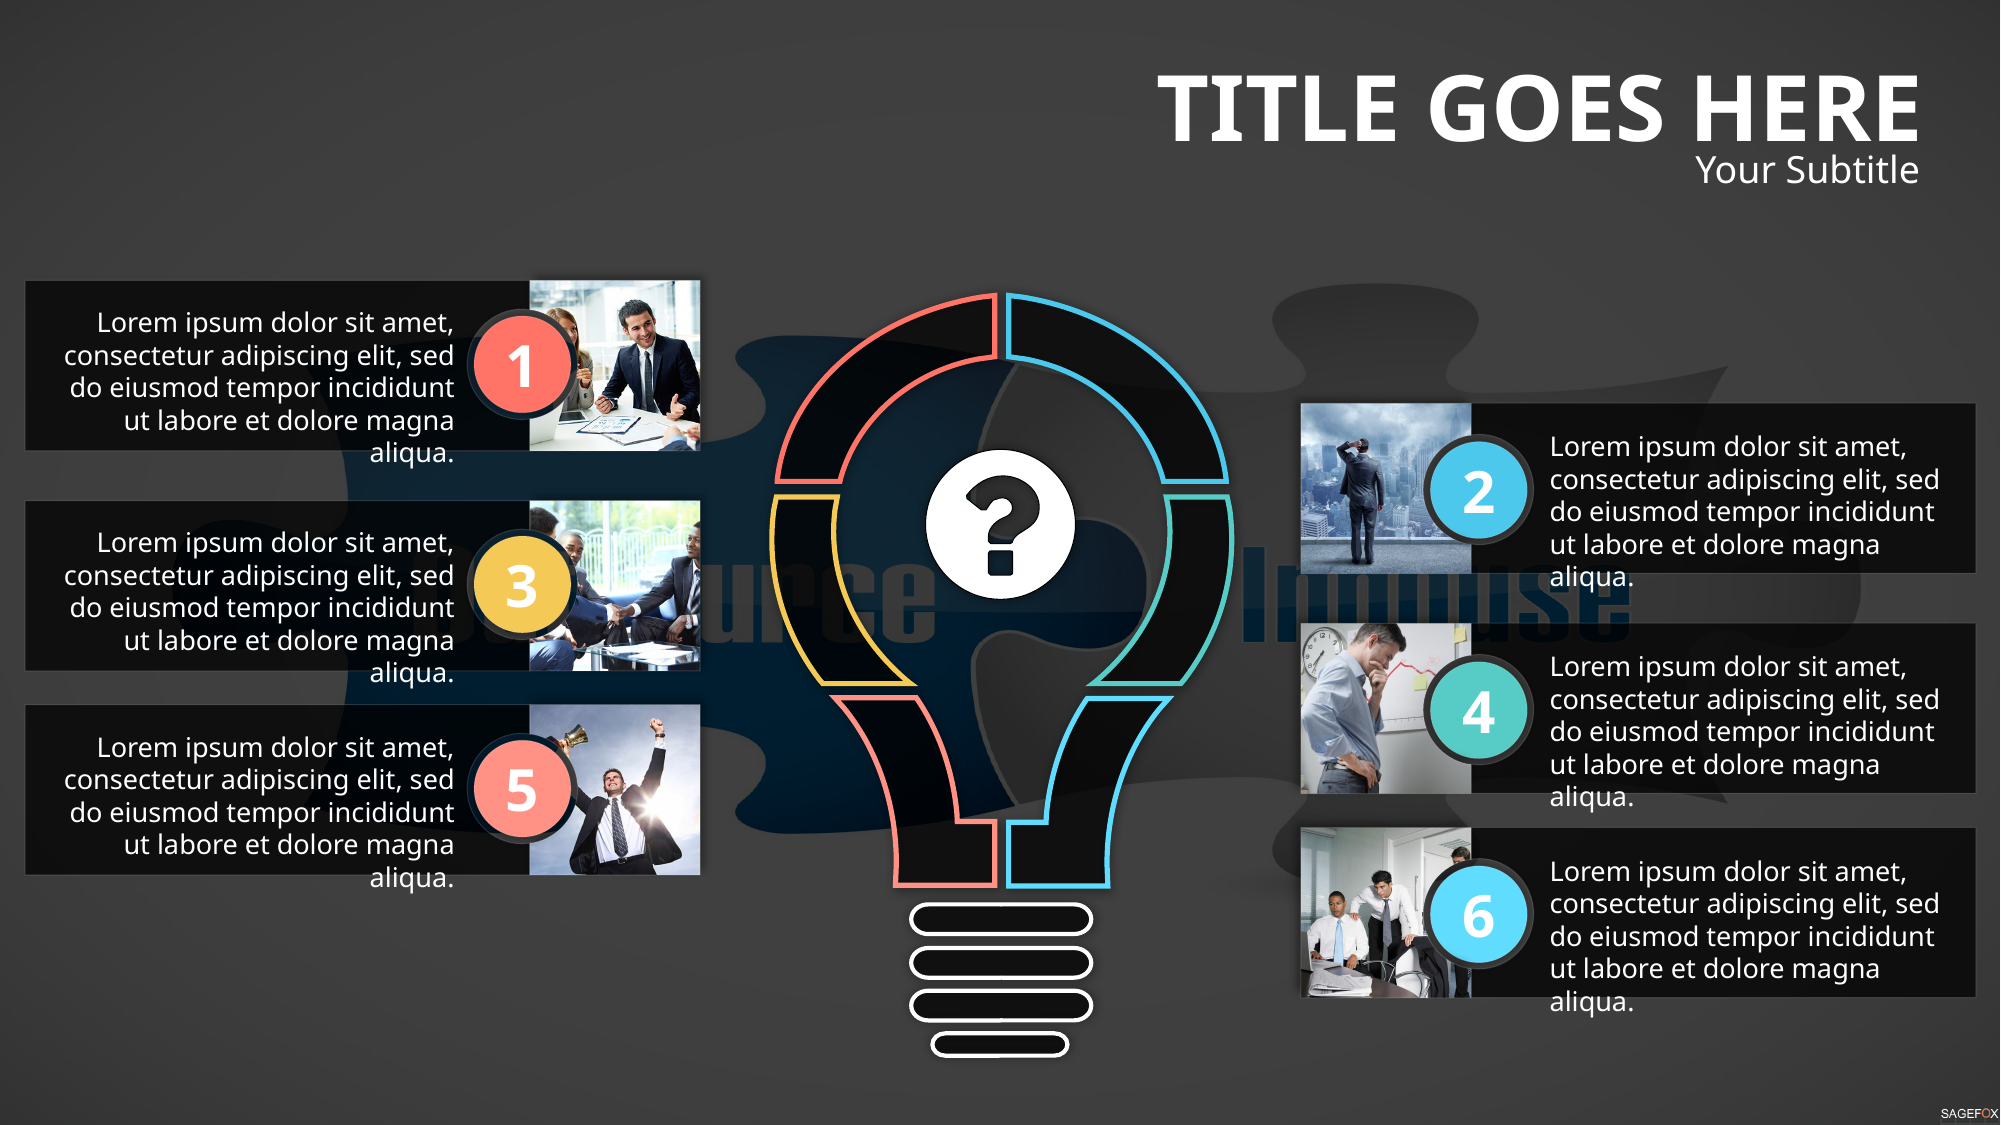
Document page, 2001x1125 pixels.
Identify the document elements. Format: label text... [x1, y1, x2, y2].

text_box [1089, 495, 1233, 685]
text_box [832, 696, 996, 887]
text_box [24, 499, 531, 672]
text_box [910, 989, 1093, 1022]
text_box Lorem ipsum dolor sit amet, consectetur adipiscing elit, sed do eiusmod tempor incididunt ut labore et dolore magna aliqua. [1549, 854, 1965, 1017]
text_box [1473, 826, 1977, 999]
text_box [24, 279, 531, 452]
text_box [1473, 622, 1977, 795]
text_box [931, 1032, 1069, 1057]
text_box [531, 499, 702, 672]
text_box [1035, 42, 1939, 199]
text_box 3 [473, 535, 572, 634]
text_box [910, 903, 1093, 936]
text_box [1299, 826, 1473, 999]
text_box [1007, 294, 1228, 483]
text_box Lorem ipsum dolor sit amet, consectetur adipiscing elit, sed do eiusmod tempor incididunt ut labore et dolore magna aliqua. [39, 305, 455, 469]
text_box 4 [1429, 660, 1529, 760]
text_box [531, 703, 702, 877]
text_box 1 [473, 314, 572, 414]
text_box [24, 703, 531, 877]
picture [0, 0, 2001, 1125]
text_box [1299, 622, 1473, 795]
text_box Lorem ipsum dolor sit amet, consectetur adipiscing elit, sed do eiusmod tempor incididunt ut labore et dolore magna aliqua. [1549, 429, 1965, 593]
text_box [776, 294, 996, 483]
text_box Lorem ipsum dolor sit amet, consectetur adipiscing elit, sed do eiusmod tempor incididunt ut labore et dolore magna aliqua. [39, 525, 455, 689]
text_box Lorem ipsum dolor sit amet, consectetur adipiscing elit, sed do eiusmod tempor incididunt ut labore et dolore magna aliqua. [39, 729, 455, 893]
text_box [1473, 402, 1977, 575]
text_box 2 [1429, 440, 1529, 540]
text_box [1007, 697, 1171, 888]
text_box Lorem ipsum dolor sit amet, consectetur adipiscing elit, sed do eiusmod tempor incididunt ut labore et dolore magna aliqua. [1549, 649, 1965, 813]
text_box 6 [1429, 864, 1529, 964]
text_box [770, 495, 914, 685]
text_box [1299, 402, 1473, 575]
text_box [531, 279, 702, 452]
text_box [910, 946, 1093, 979]
text_box [925, 449, 1076, 600]
text_box 5 [473, 739, 572, 839]
